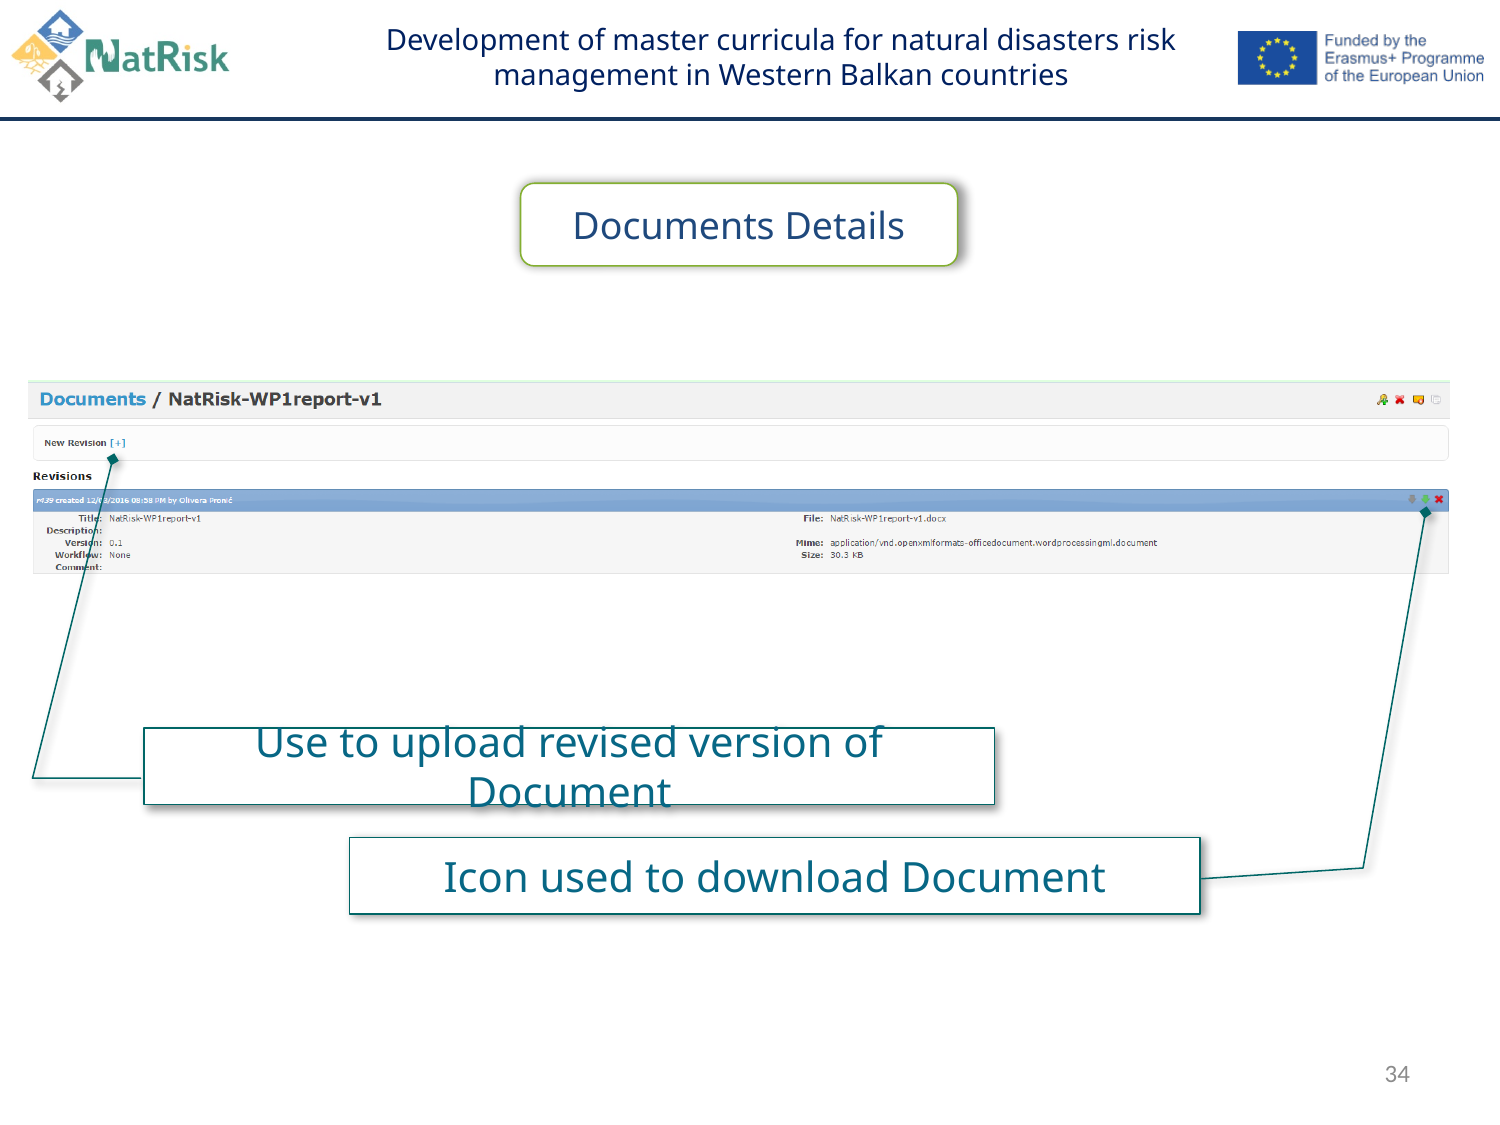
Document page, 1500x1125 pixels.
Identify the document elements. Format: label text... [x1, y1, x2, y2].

slide_number 34 [1074, 1042, 1425, 1103]
text_box Documents Details [520, 183, 958, 266]
picture [1237, 30, 1484, 86]
text_box Icon used to download Document [349, 837, 1200, 915]
text_box Use to upload revised version of Document [143, 727, 995, 805]
text_box Development of master curricula for natural disasters risk management in Western Balkan countries [324, 24, 1238, 88]
picture [0, 0, 238, 113]
picture [27, 380, 1451, 588]
